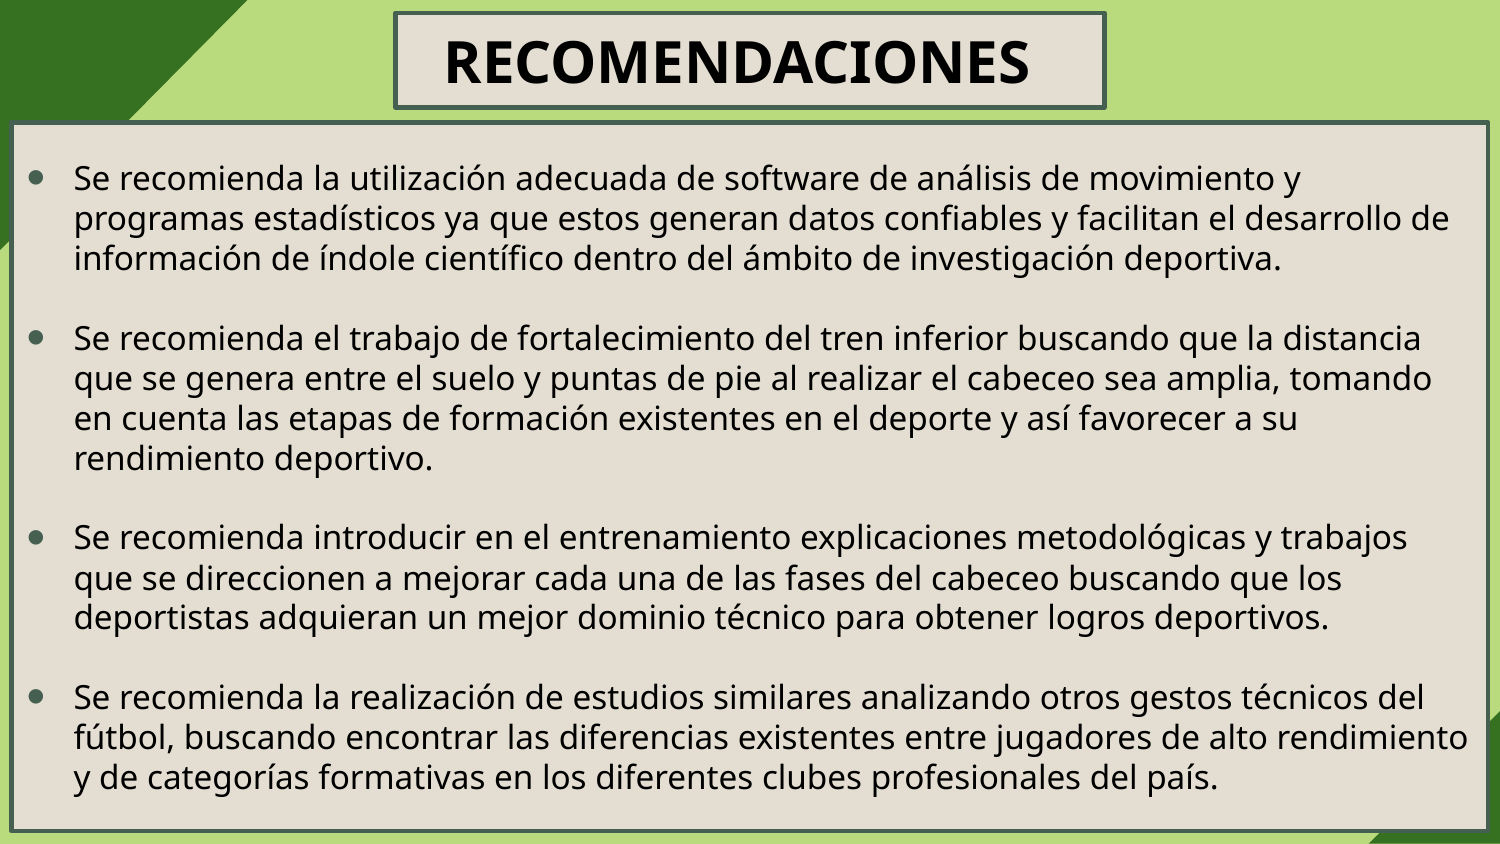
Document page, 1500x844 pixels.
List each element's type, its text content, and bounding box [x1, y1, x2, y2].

text_box Se recomienda la utilización adecuada de software de análisis de movimiento y programas estadísticos ya que estos generan datos confiables y facilitan el desarrollo de información de índole científico dentro del ámbito de investigación deportiva. Se recomienda el trabajo de fortalecimiento del tren inferior buscando que la distancia que se genera entre el suelo y puntas de pie al realizar el cabeceo sea amplia, tomando en cuenta las etapas de formación existentes en el deporte y así favorecer a su rendimiento deportivo. Se recomienda introducir en el entrenamiento explicaciones metodológicas y trabajos que se direccionen a mejorar cada una de las fases del cabeceo buscando que los deportistas adquieran un mejor dominio técnico para obtener logros deportivos. Se recomienda la realización de estudios similares analizando otros gestos técnicos del fútbol, buscando encontrar las diferencias existentes entre jugadores de alto rendimiento y de categorías formativas en los diferentes clubes profesionales del país. [11, 122, 1489, 832]
text_box RECOMENDACIONES [395, 12, 1105, 108]
